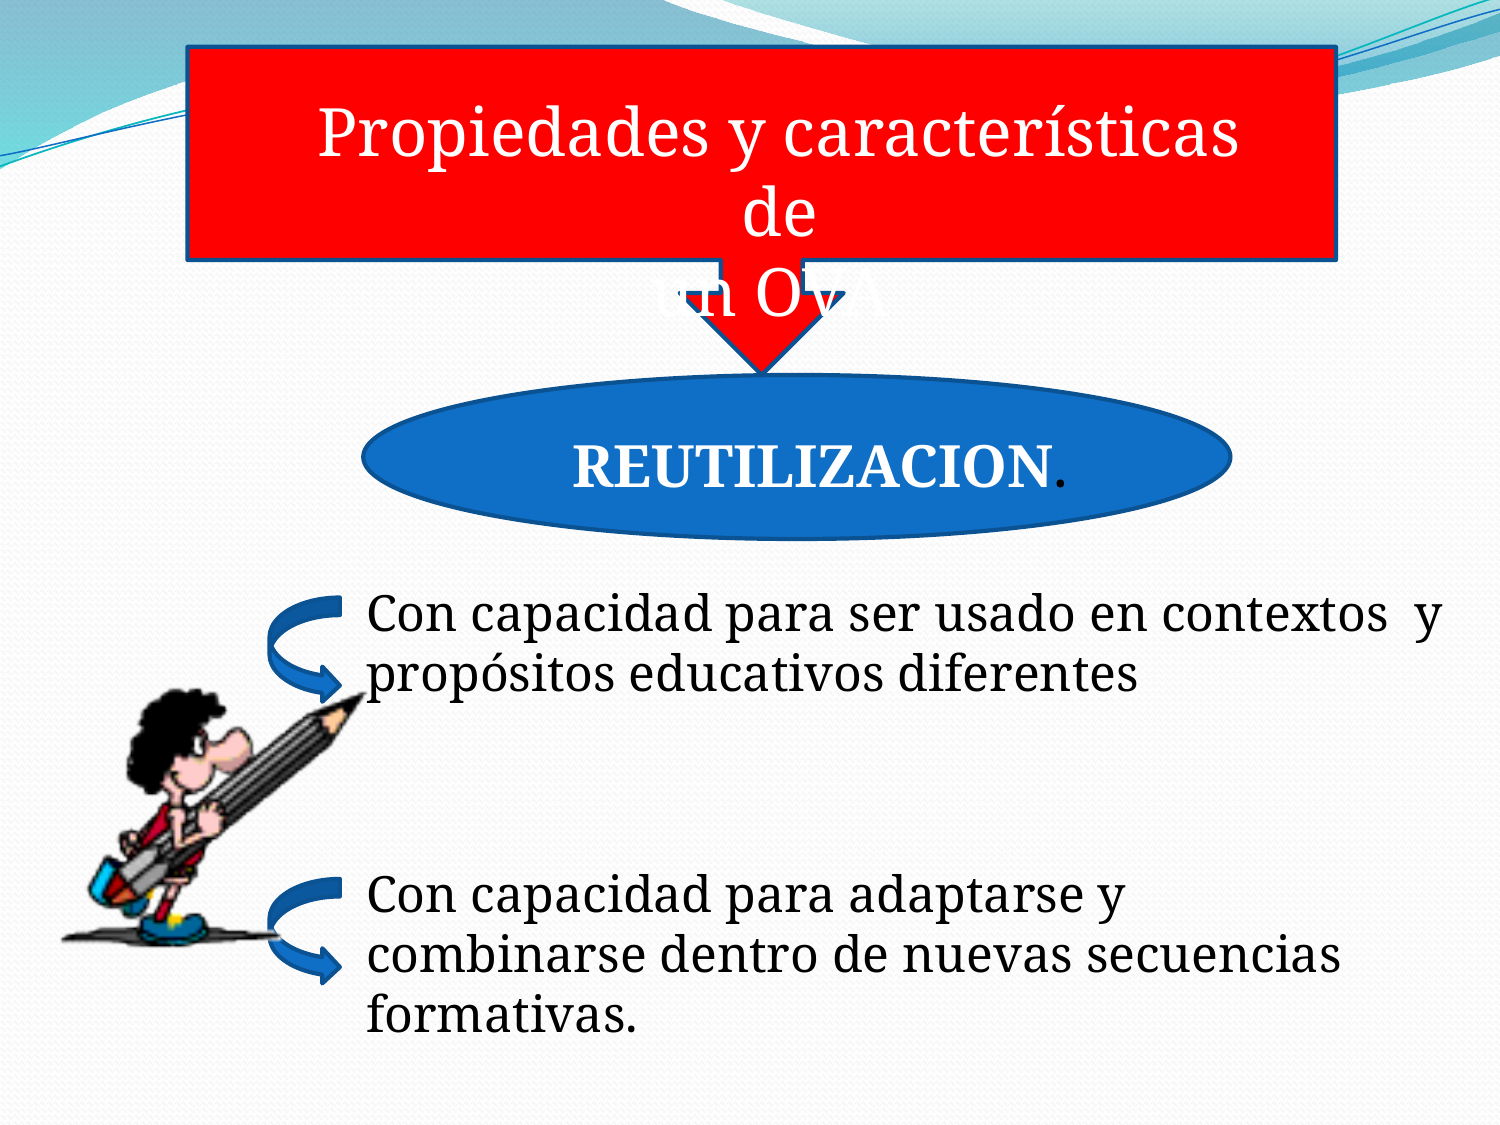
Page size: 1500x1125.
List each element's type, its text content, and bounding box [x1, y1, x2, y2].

text_box Con capacidad para adaptarse y combinarse dentro de nuevas secuencias formativas. [351, 855, 1395, 1096]
text_box [297, 970, 340, 986]
text_box [185, 44, 1339, 263]
text_box [267, 595, 342, 678]
picture [0, 679, 373, 959]
text_box REUTILIZACION. [457, 421, 1184, 577]
text_box Con capacidad para ser usado en contextos y propósitos educativos diferentes [351, 574, 1465, 754]
text_box Propiedades y características de un OVA [257, 81, 1301, 382]
text_box [361, 372, 1233, 511]
